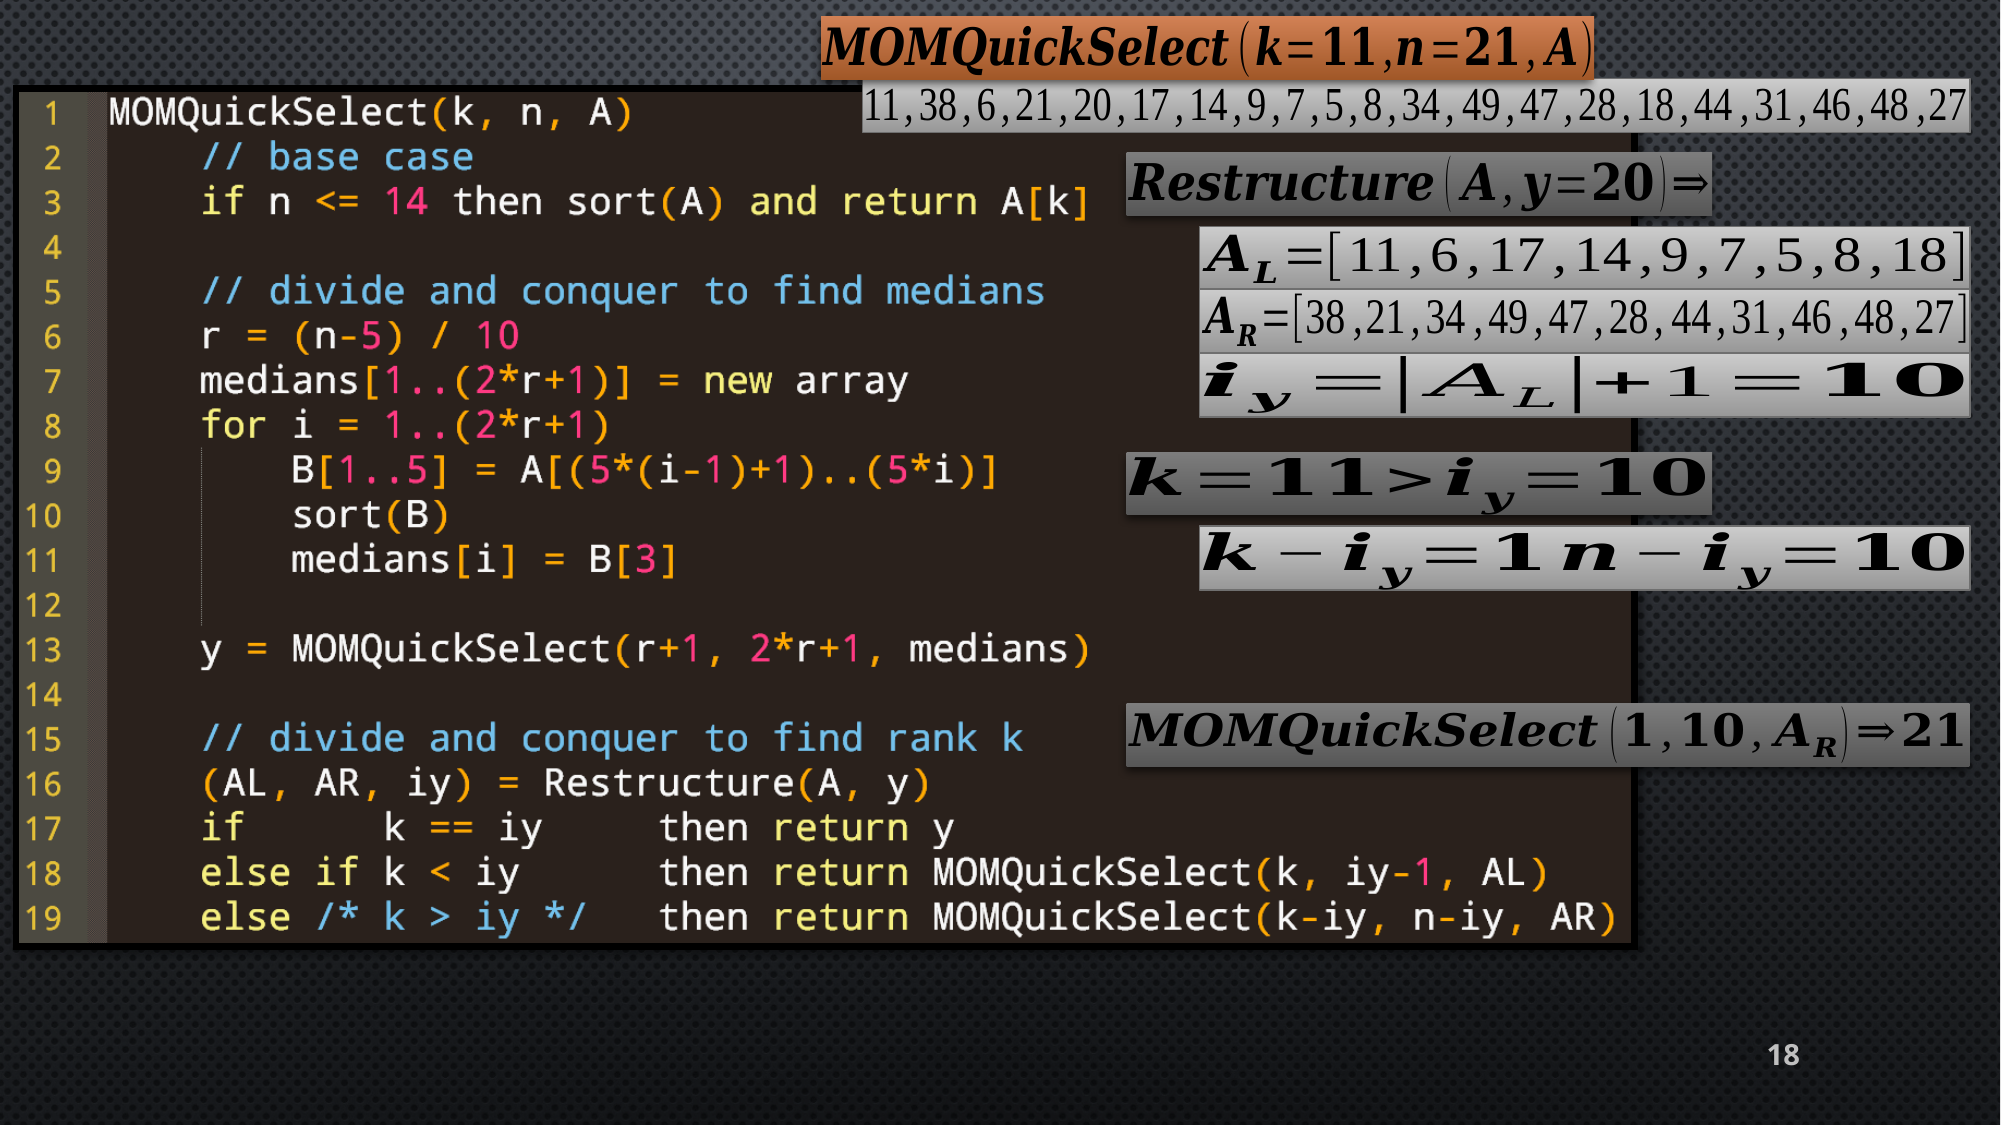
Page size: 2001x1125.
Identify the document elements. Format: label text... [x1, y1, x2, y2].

slide_number 18 [1724, 1026, 1816, 1087]
picture [18, 91, 1632, 944]
